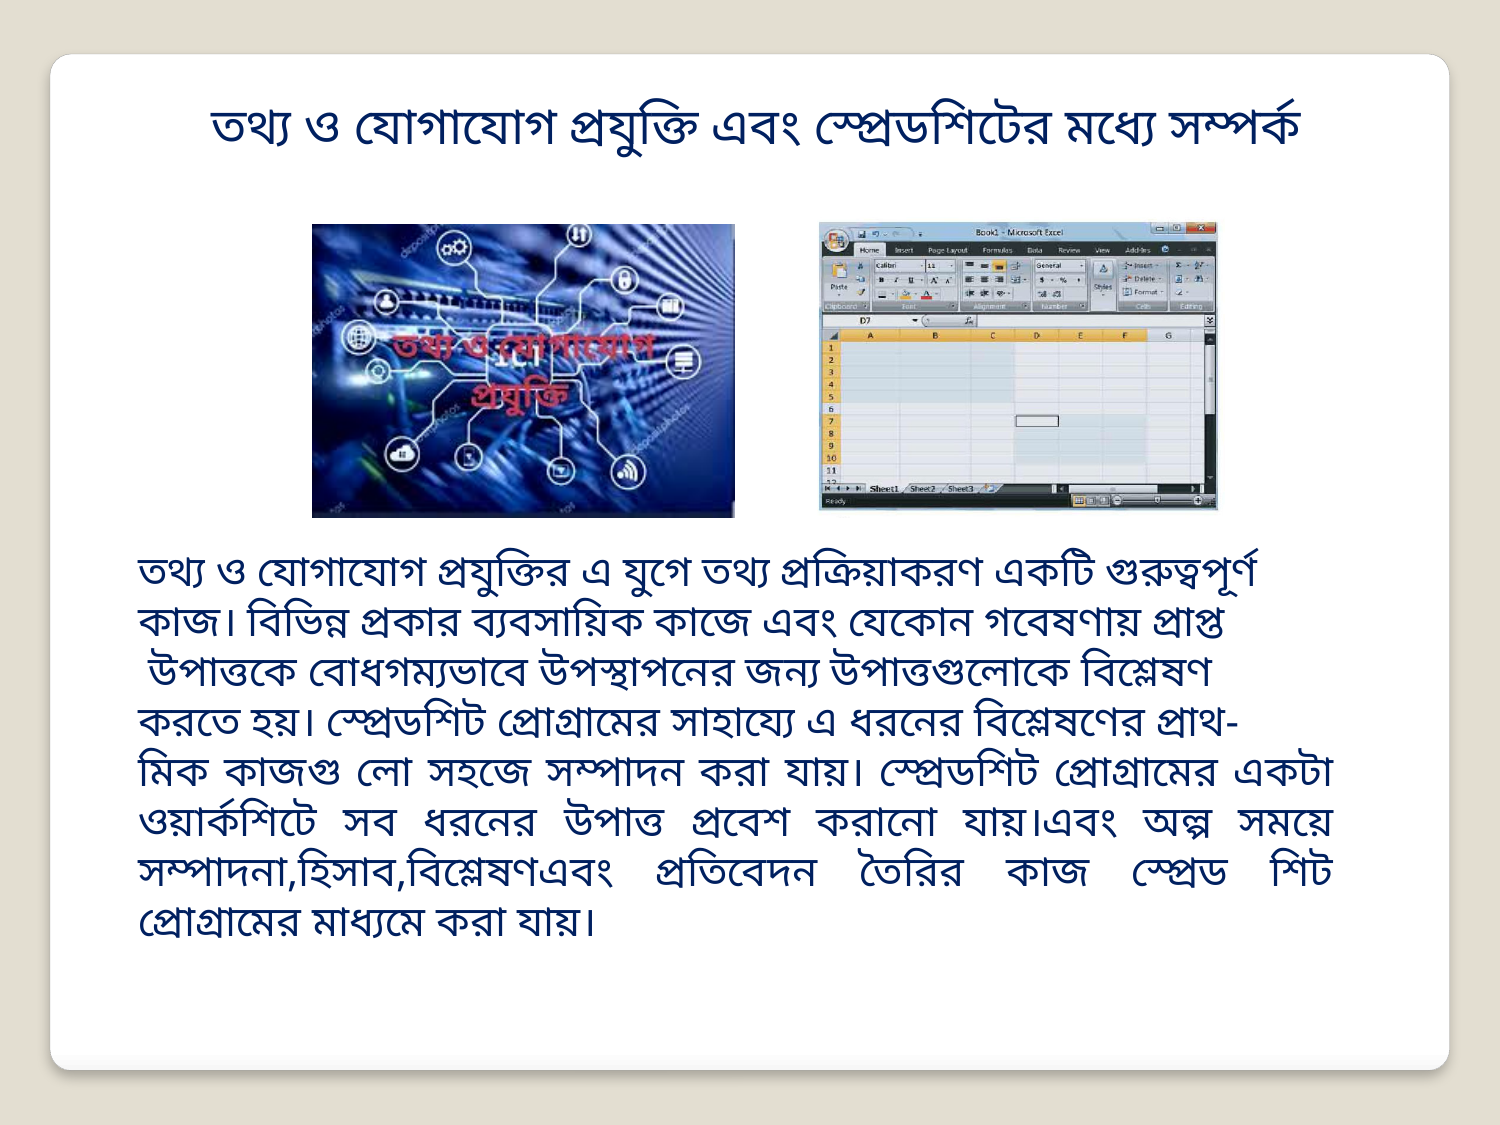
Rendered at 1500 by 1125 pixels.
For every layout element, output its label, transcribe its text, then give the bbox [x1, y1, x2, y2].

text_box তথ্য ও যোগাযোগ প্রযুক্তি এবং স্প্রেডশিটের মধ্যে সম্পর্ক [112, 87, 1413, 163]
text_box তথ্য ও যোগাযোগ প্রযুক্তির এ যুগে তথ্য প্রক্রিয়াকরণ একটি গুরুত্বপূর্ণ কাজ। বিভিন্ন প্রকার ব্যবসায়িক কাজে এবং যেকোন গবেষণায় প্রাপ্ত উপাত্তকে বোধগম্যভাবে উপস্থাপনের জন্য উপাত্তগুলোকে বিশ্লেষণ করতে হয়। স্প্রেডশিট প্রোগ্রামের সাহায্যে এ ধরনের বিশ্লেষণের প্রাথ- মিক কাজগু লো সহজে সম্পাদন করা যায়। স্প্রেডশিট প্রোগ্রামের একটা ওয়ার্কশিটে সব ধরনের উপাত্ত প্রবেশ করানো যায়।এবং অল্প সময়ে সম্পাদনা,হিসাব,বিশ্লেষণএবং প্রতিবেদন তৈরির কাজ স্প্রেড শিট প্রোগ্রামের মাধ্যমে করা যায়। [123, 537, 1349, 953]
picture [812, 216, 1226, 518]
picture [312, 224, 735, 518]
